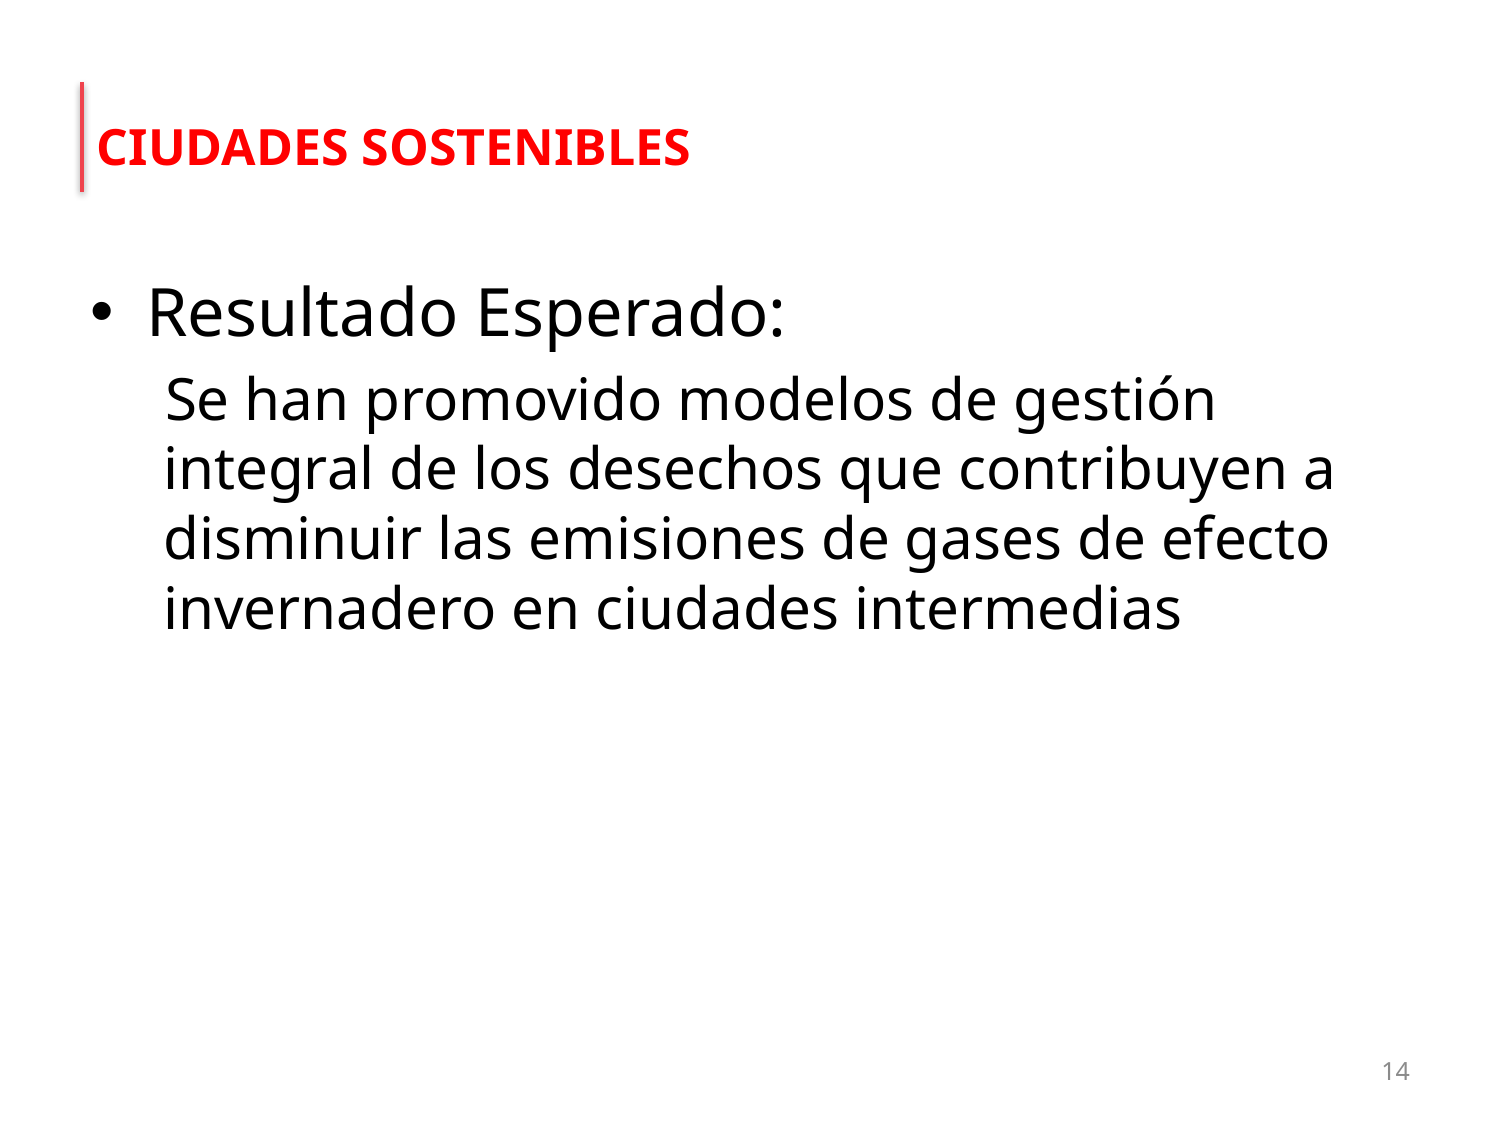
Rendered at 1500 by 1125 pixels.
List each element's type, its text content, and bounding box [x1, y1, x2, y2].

list Resultado Esperado: Se han promovido modelos de gestión integral de los desechos que contribuyen a disminuir las emisiones de gases de efecto invernadero en ciudades intermedias [75, 262, 1425, 1005]
slide_number 14 [1074, 1042, 1425, 1103]
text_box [81, 81, 1178, 192]
